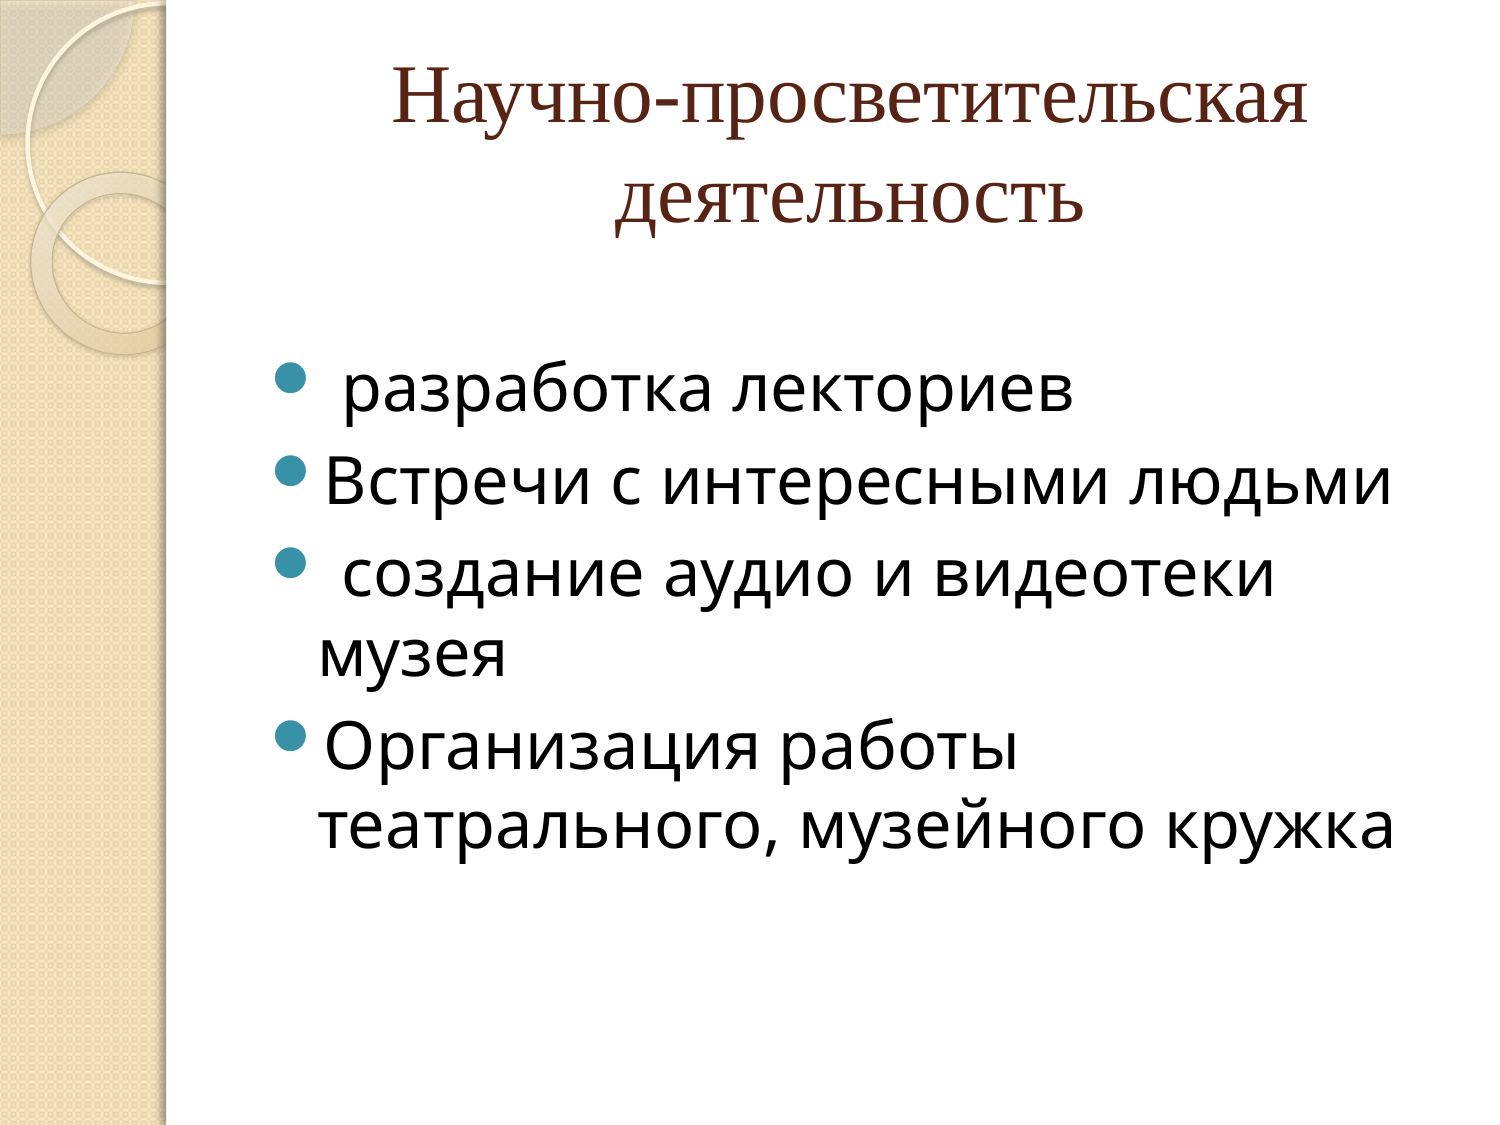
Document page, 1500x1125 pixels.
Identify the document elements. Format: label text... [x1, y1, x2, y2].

title Научно-просветительская деятельность [235, 45, 1466, 233]
list разработка лекториев Встречи с интересными людьми создание аудио и видеотеки музея Организация работы театрального, музейного кружка [241, 337, 1473, 823]
